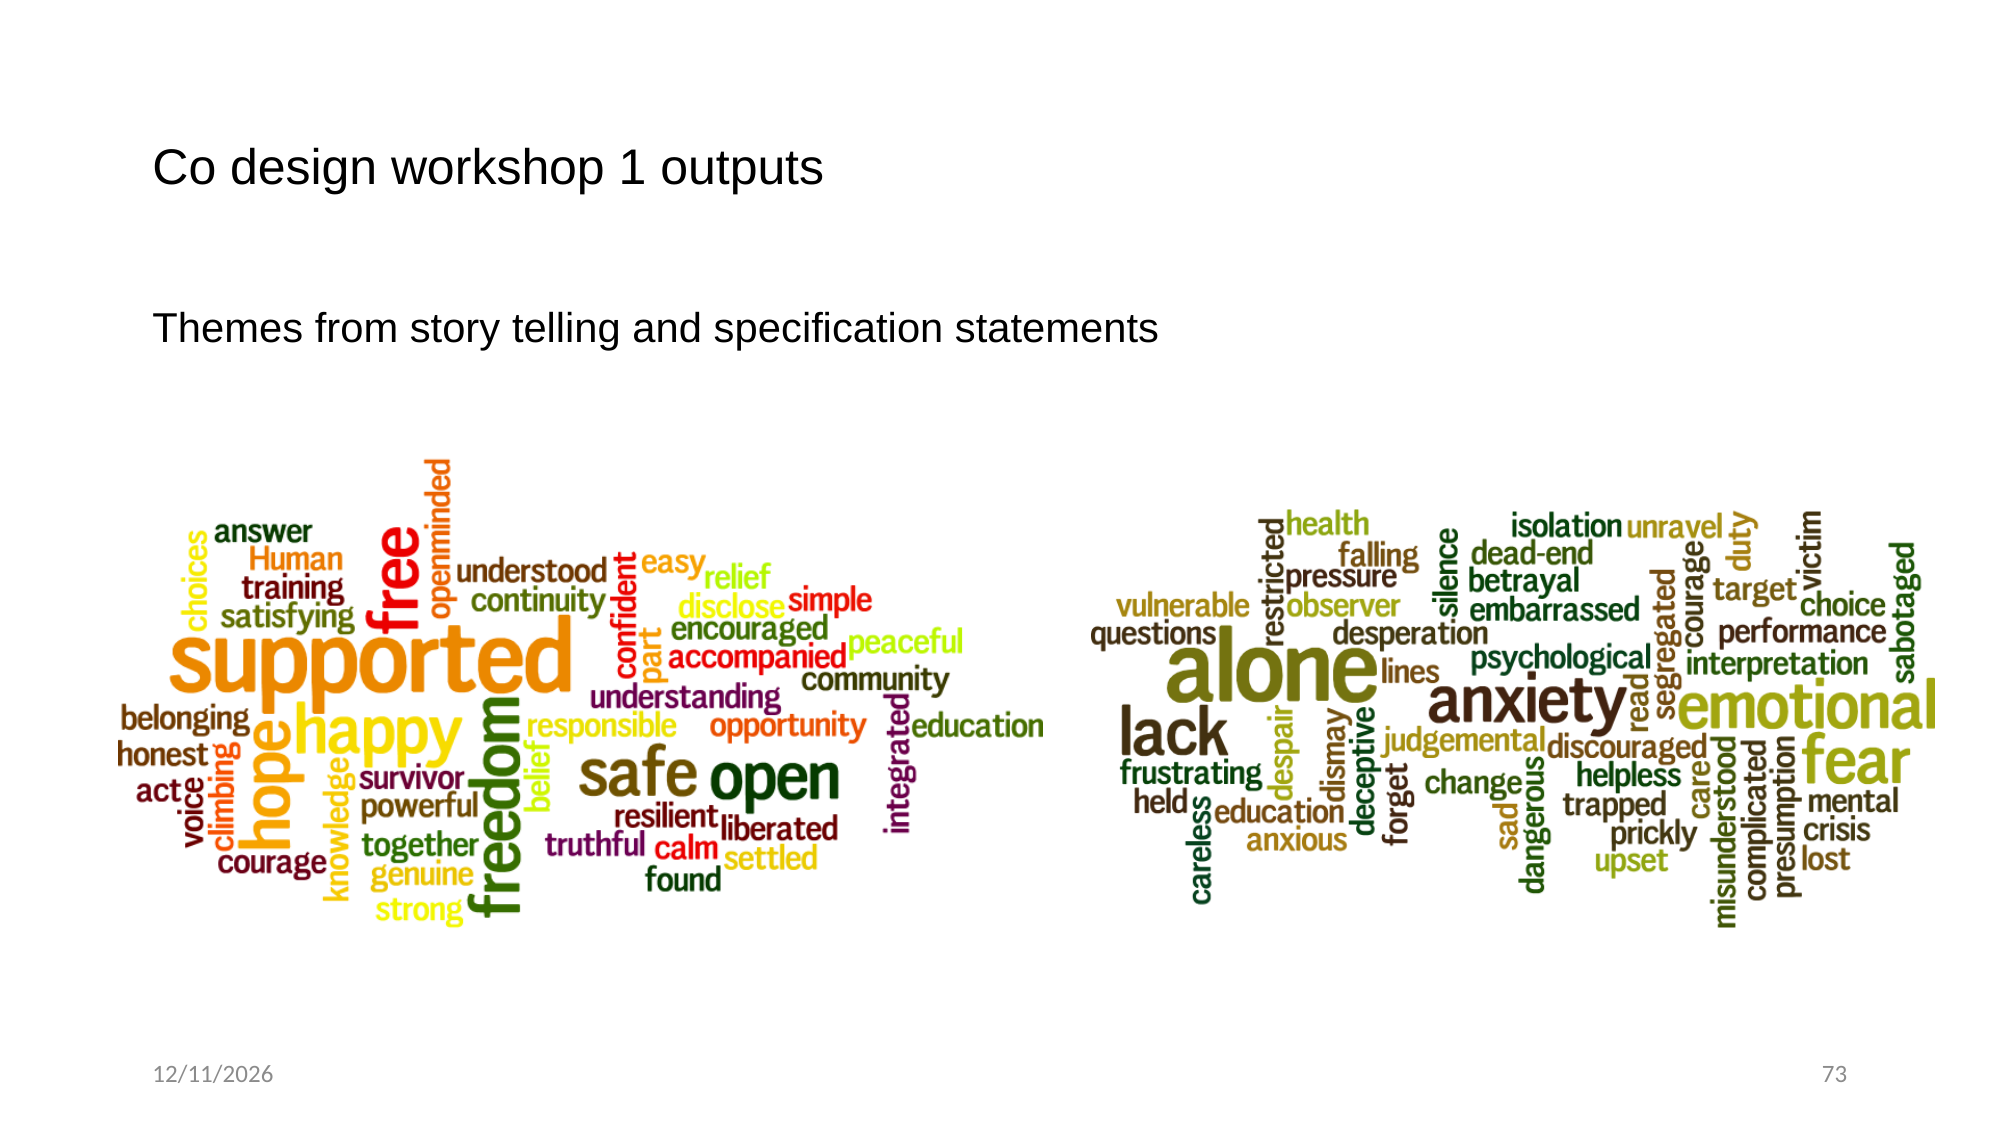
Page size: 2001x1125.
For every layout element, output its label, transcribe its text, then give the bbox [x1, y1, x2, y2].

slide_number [137, 1042, 588, 1103]
list Themes from story telling and specification statements [137, 299, 1863, 1014]
picture [118, 393, 1043, 993]
slide_number 73 [1412, 1042, 1863, 1103]
picture [1091, 445, 1935, 992]
title Co design workshop 1 outputs [137, 59, 1863, 278]
